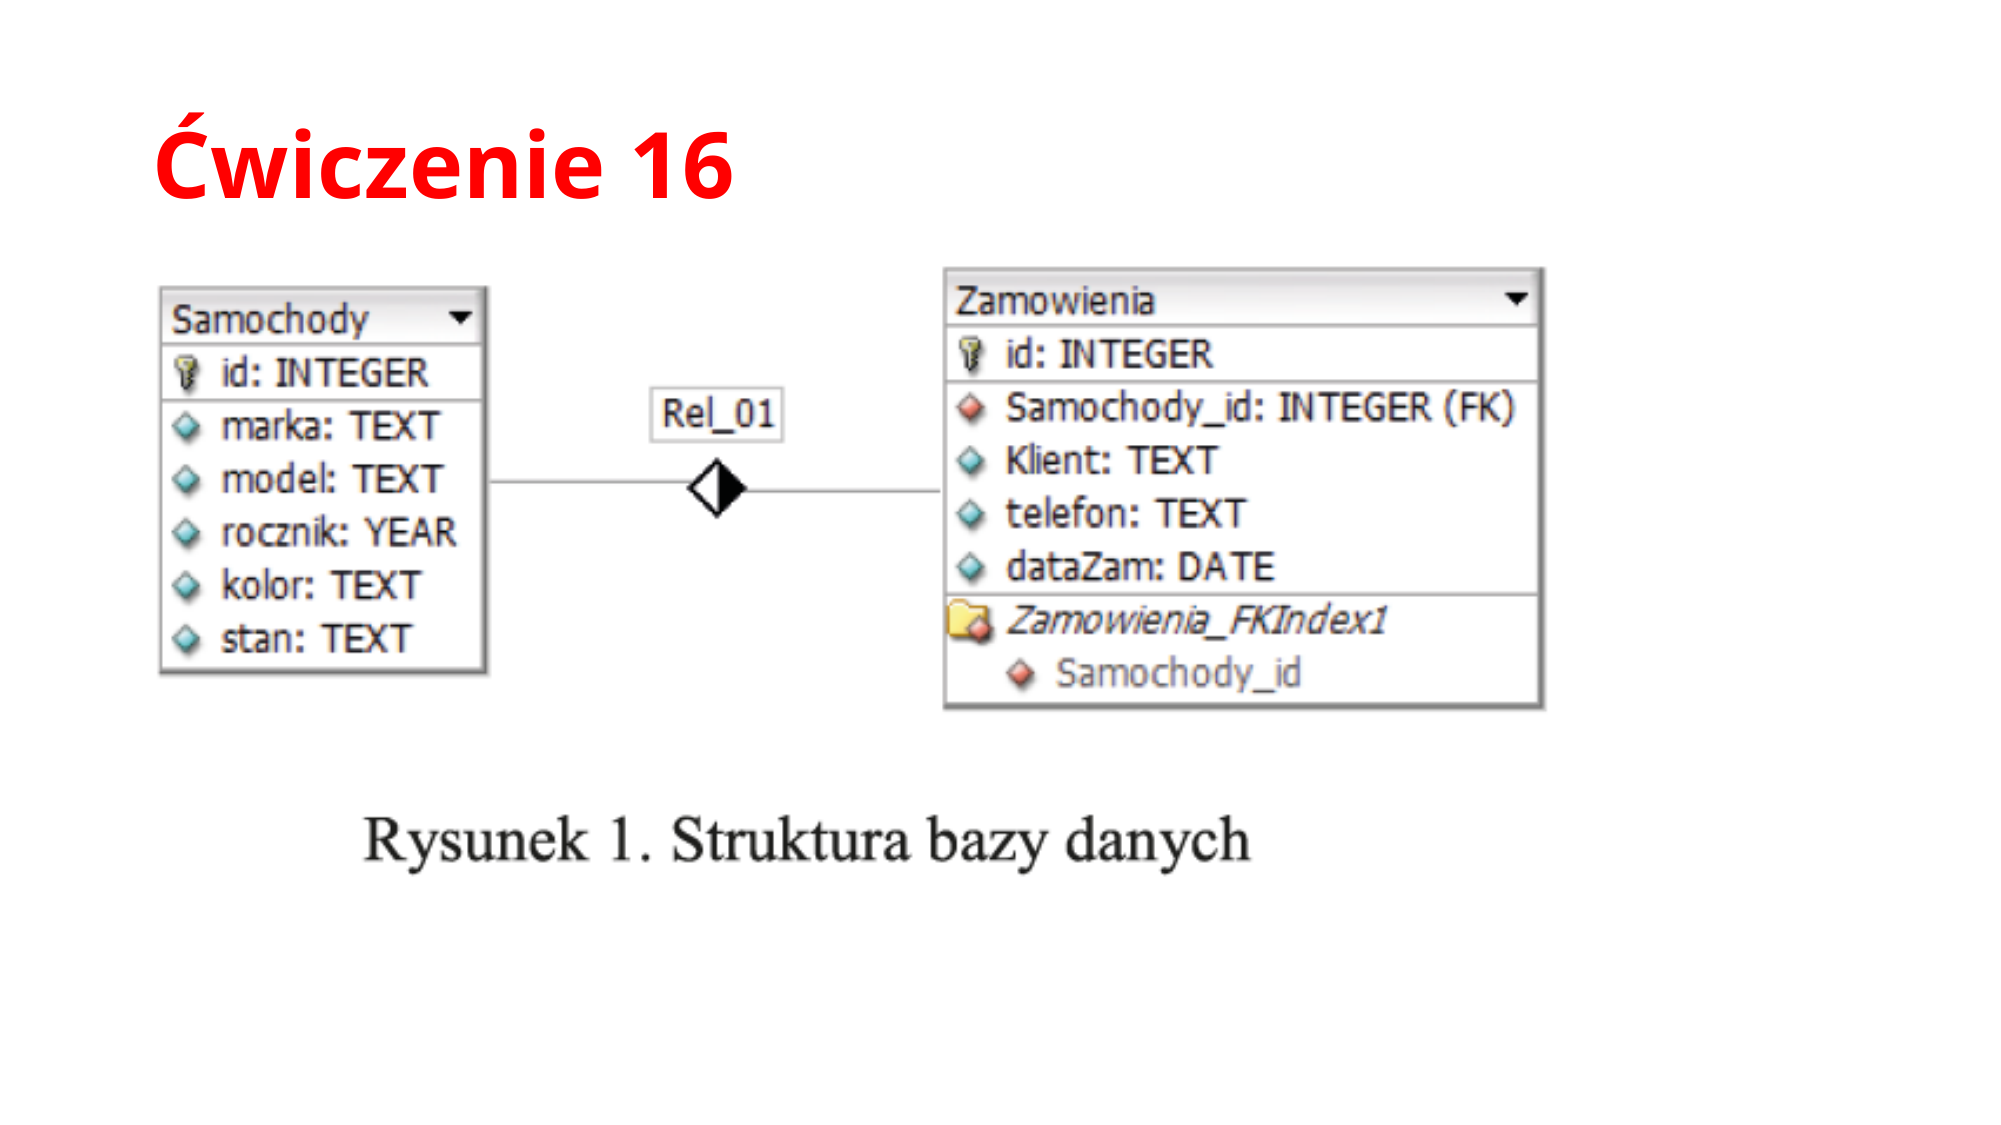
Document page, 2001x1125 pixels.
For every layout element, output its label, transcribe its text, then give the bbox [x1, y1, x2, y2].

title Ćwiczenie 16 [137, 59, 1863, 278]
picture [137, 237, 1571, 898]
